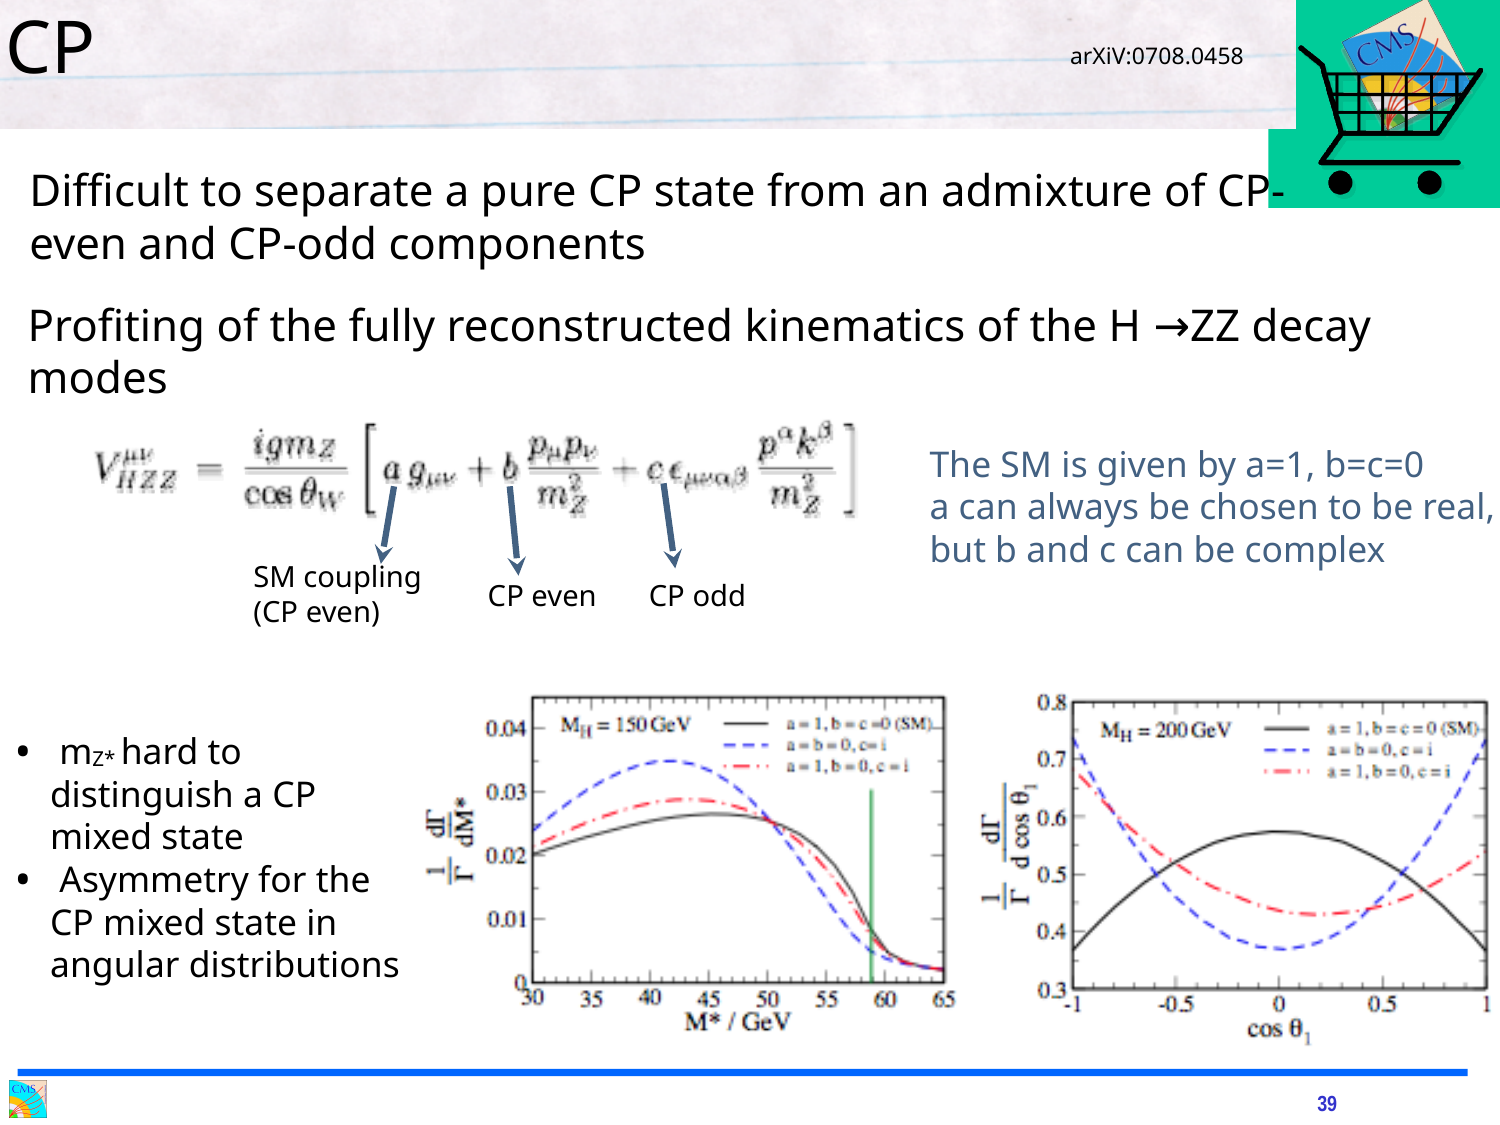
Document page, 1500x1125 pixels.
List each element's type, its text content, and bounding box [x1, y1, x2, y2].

text_box CP even [487, 572, 605, 618]
text_box Difficult to separate a pure CP state from an admixture of CP-even and CP-odd components [29, 158, 1291, 273]
text_box [667, 555, 680, 569]
picture [9, 1080, 47, 1118]
text_box mZ* hard to distinguish a CP mixed state Asymmetry for the CP mixed state in angular distributions [14, 752, 390, 962]
text_box CP odd [648, 577, 747, 613]
picture [0, 0, 1296, 130]
picture [61, 399, 866, 547]
text_box SM coupling (CP even) [253, 554, 475, 633]
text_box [1268, 0, 1500, 209]
picture [395, 670, 1500, 1076]
text_box [377, 554, 389, 564]
text_box [511, 562, 524, 576]
slide_number 39 [1264, 1084, 1353, 1118]
text_box Profiting of the fully reconstructed kinematics of the H →ZZ decay modes [27, 317, 1470, 383]
text_box The SM is given by a=1, b=c=0 a can always be chosen to be real, but b and c can be complex [929, 441, 1500, 570]
